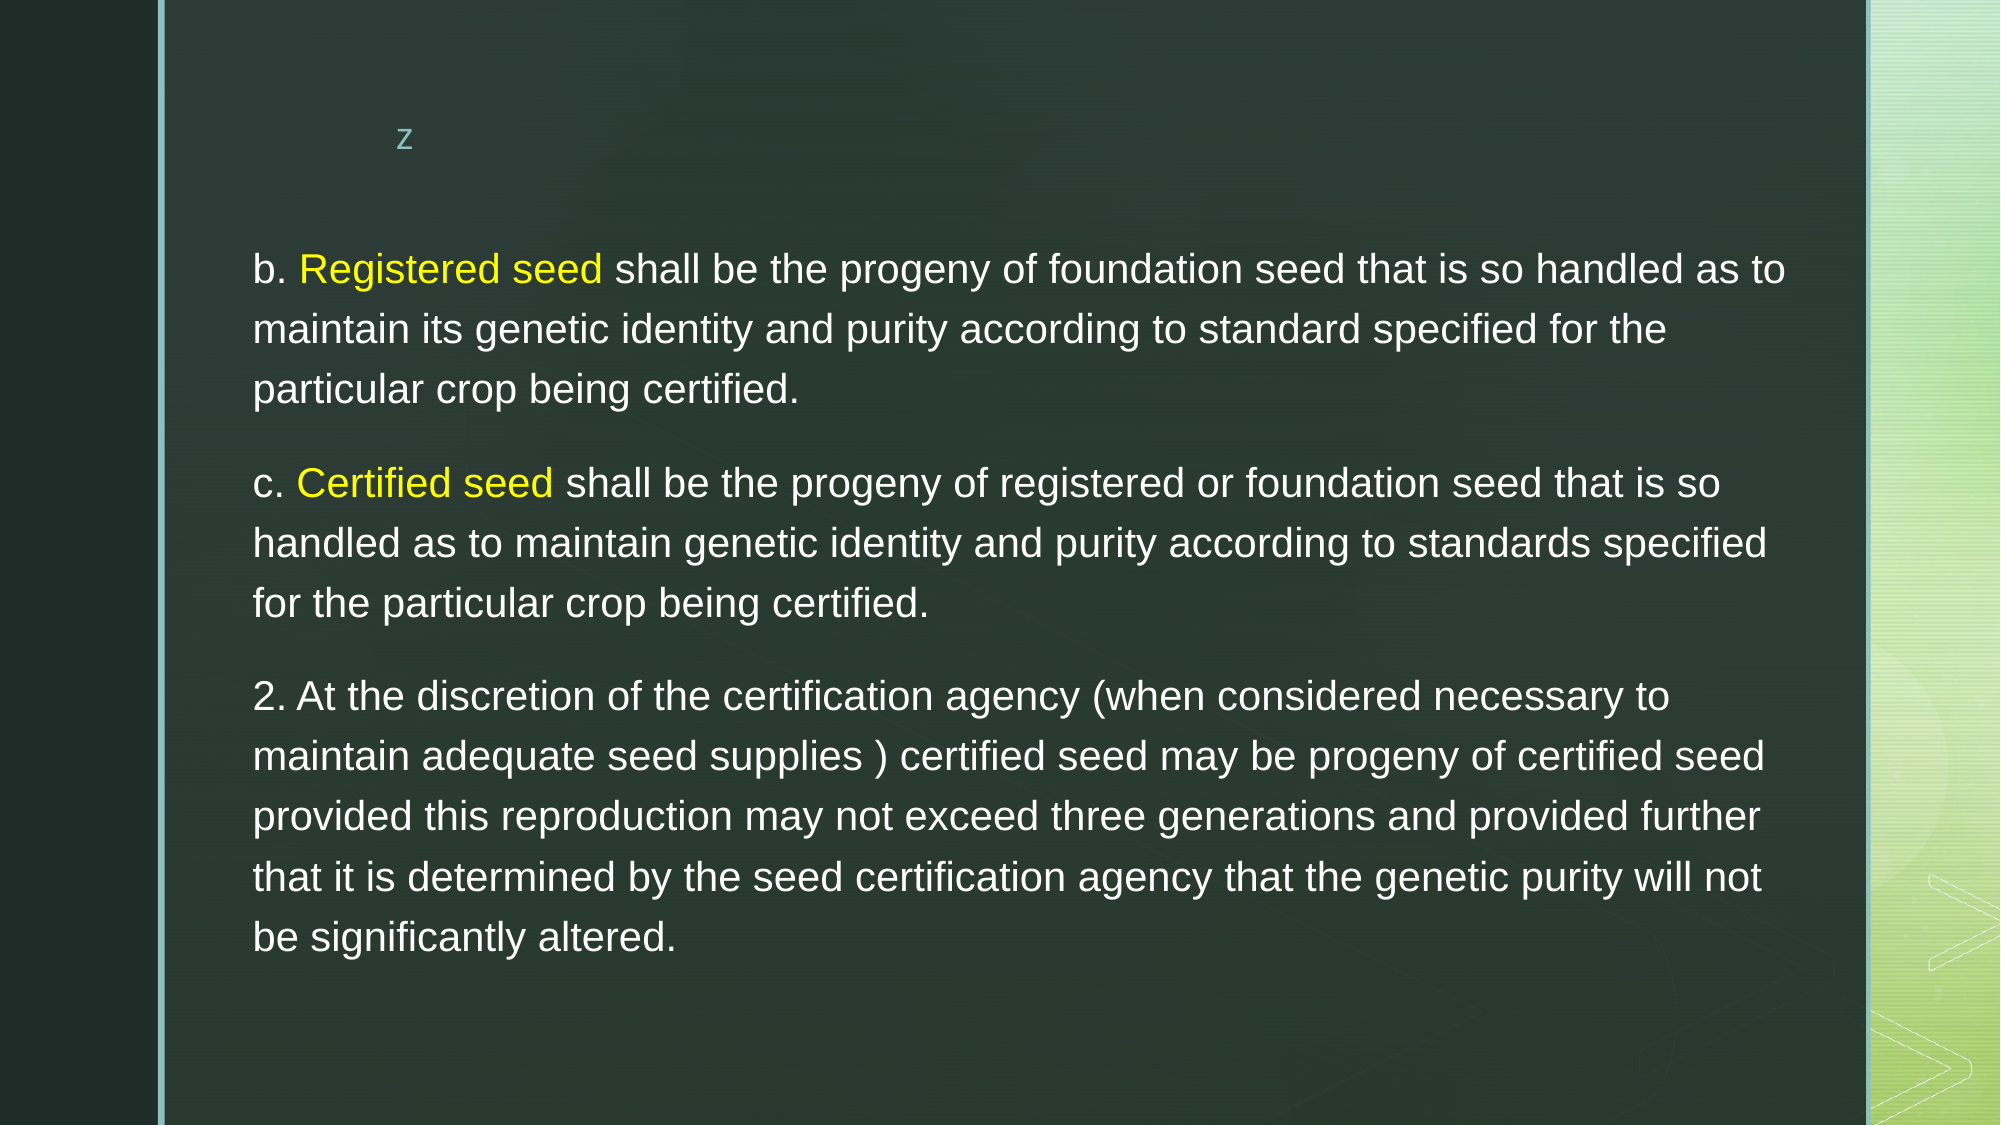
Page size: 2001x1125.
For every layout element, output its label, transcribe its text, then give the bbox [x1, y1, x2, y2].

picture [1871, 0, 2001, 1125]
list b. Registered seed shall be the progeny of foundation seed that is so handled as to maintain its genetic identity and purity according to standard specified for the particular crop being certified. c. Certified seed shall be the progeny of registered or foundation seed that is so handled as to maintain genetic identity and purity according to standards specified for the particular crop being certified. 2. At the discretion of the certification agency (when considered necessary to maintain adequate seed supplies ) certified seed may be progeny of certified seed provided this reproduction may not exceed three generations and provided further that it is determined by the seed certification agency that the genetic purity will not be significantly altered. [237, 178, 1827, 1014]
